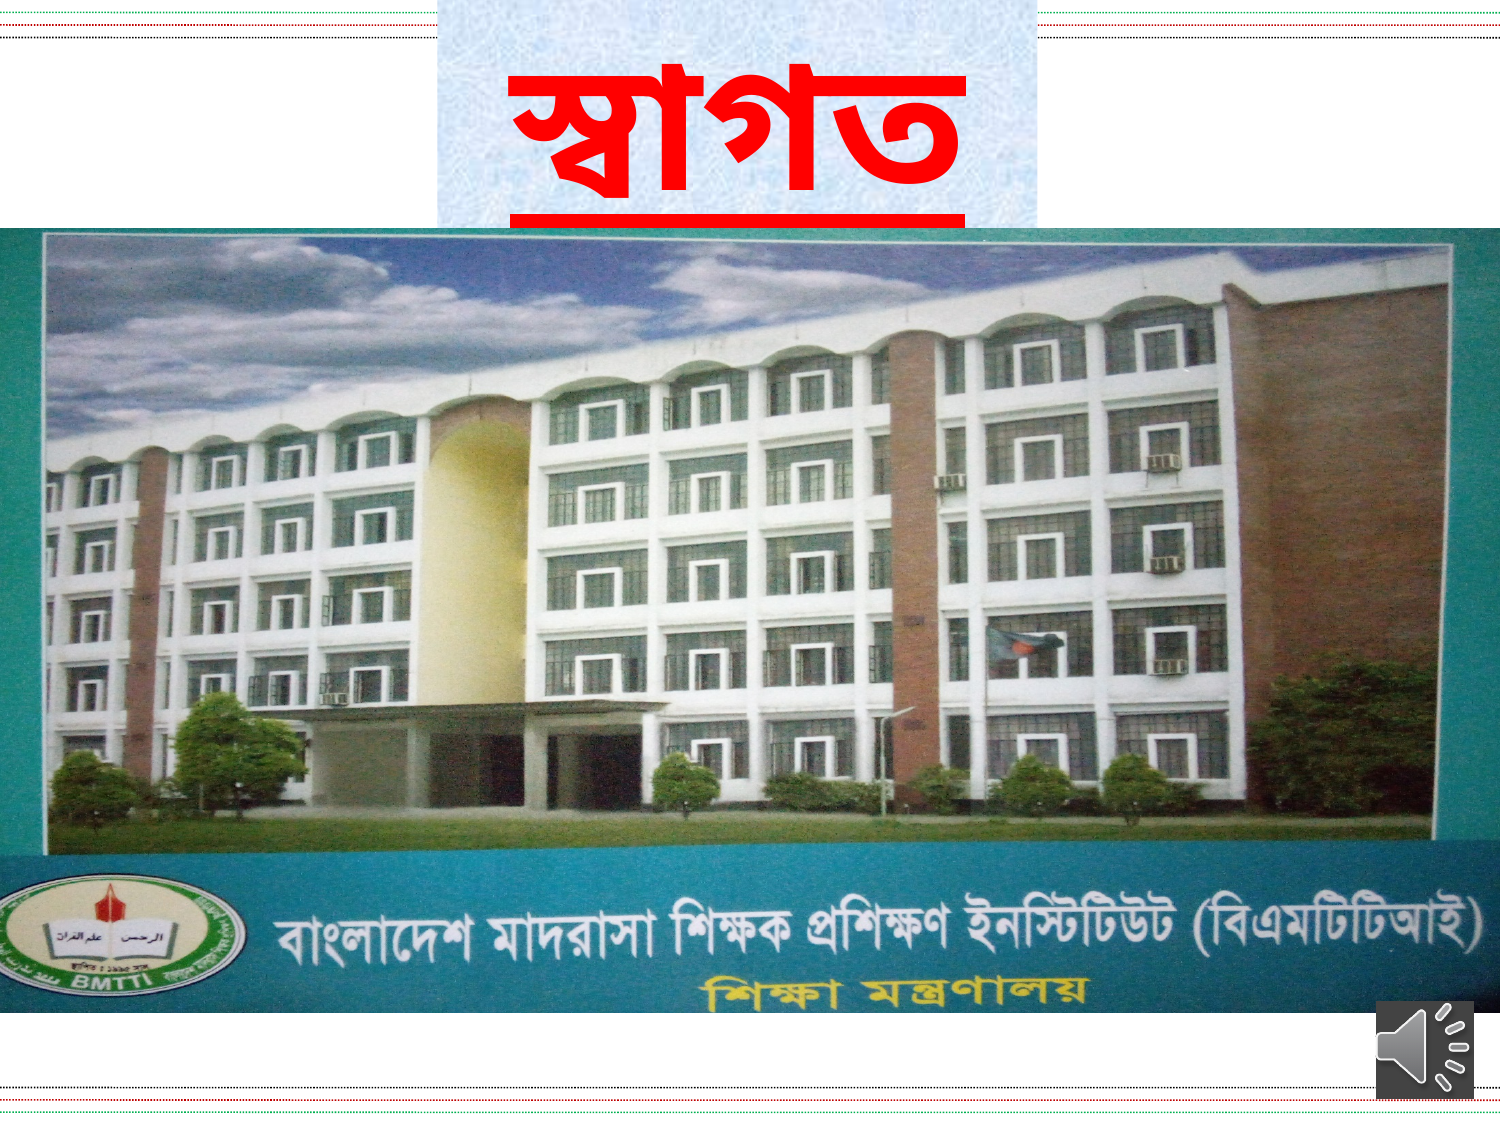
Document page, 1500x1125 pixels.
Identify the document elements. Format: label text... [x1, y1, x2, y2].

text_box স্বাগতম [437, 0, 1038, 226]
picture [0, 228, 1500, 1101]
